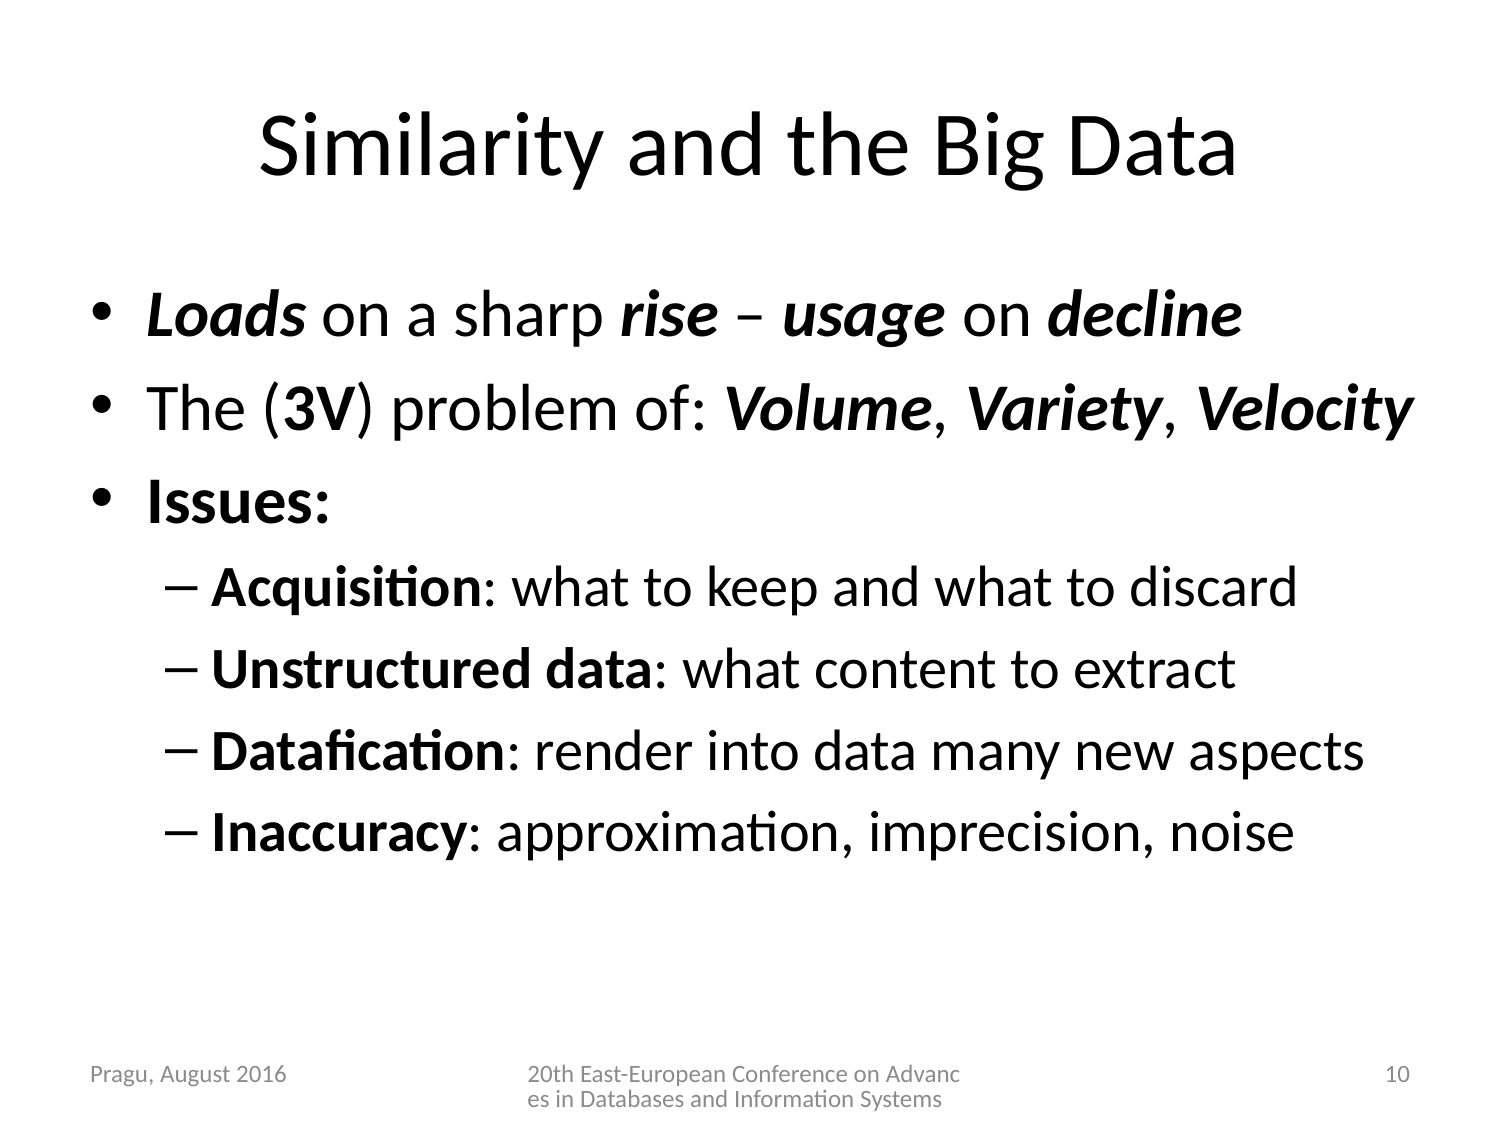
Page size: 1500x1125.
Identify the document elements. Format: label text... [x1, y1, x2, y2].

slide_number 10 [1074, 1042, 1425, 1103]
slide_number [75, 1042, 425, 1103]
list Loads on a sharp rise – usage on decline The (3V) problem of: Volume, Variety, Velocity Issues: Acquisition: what to keep and what to discard Unstructured data: what content to extract Datafication: render into data many new aspects Inaccuracy: approximation, imprecision, noise [75, 262, 1442, 1005]
title Similarity and the Big Data [75, 45, 1425, 233]
footer 20th East-European Conference on Advances in Databases and Information Systems [512, 1042, 988, 1103]
